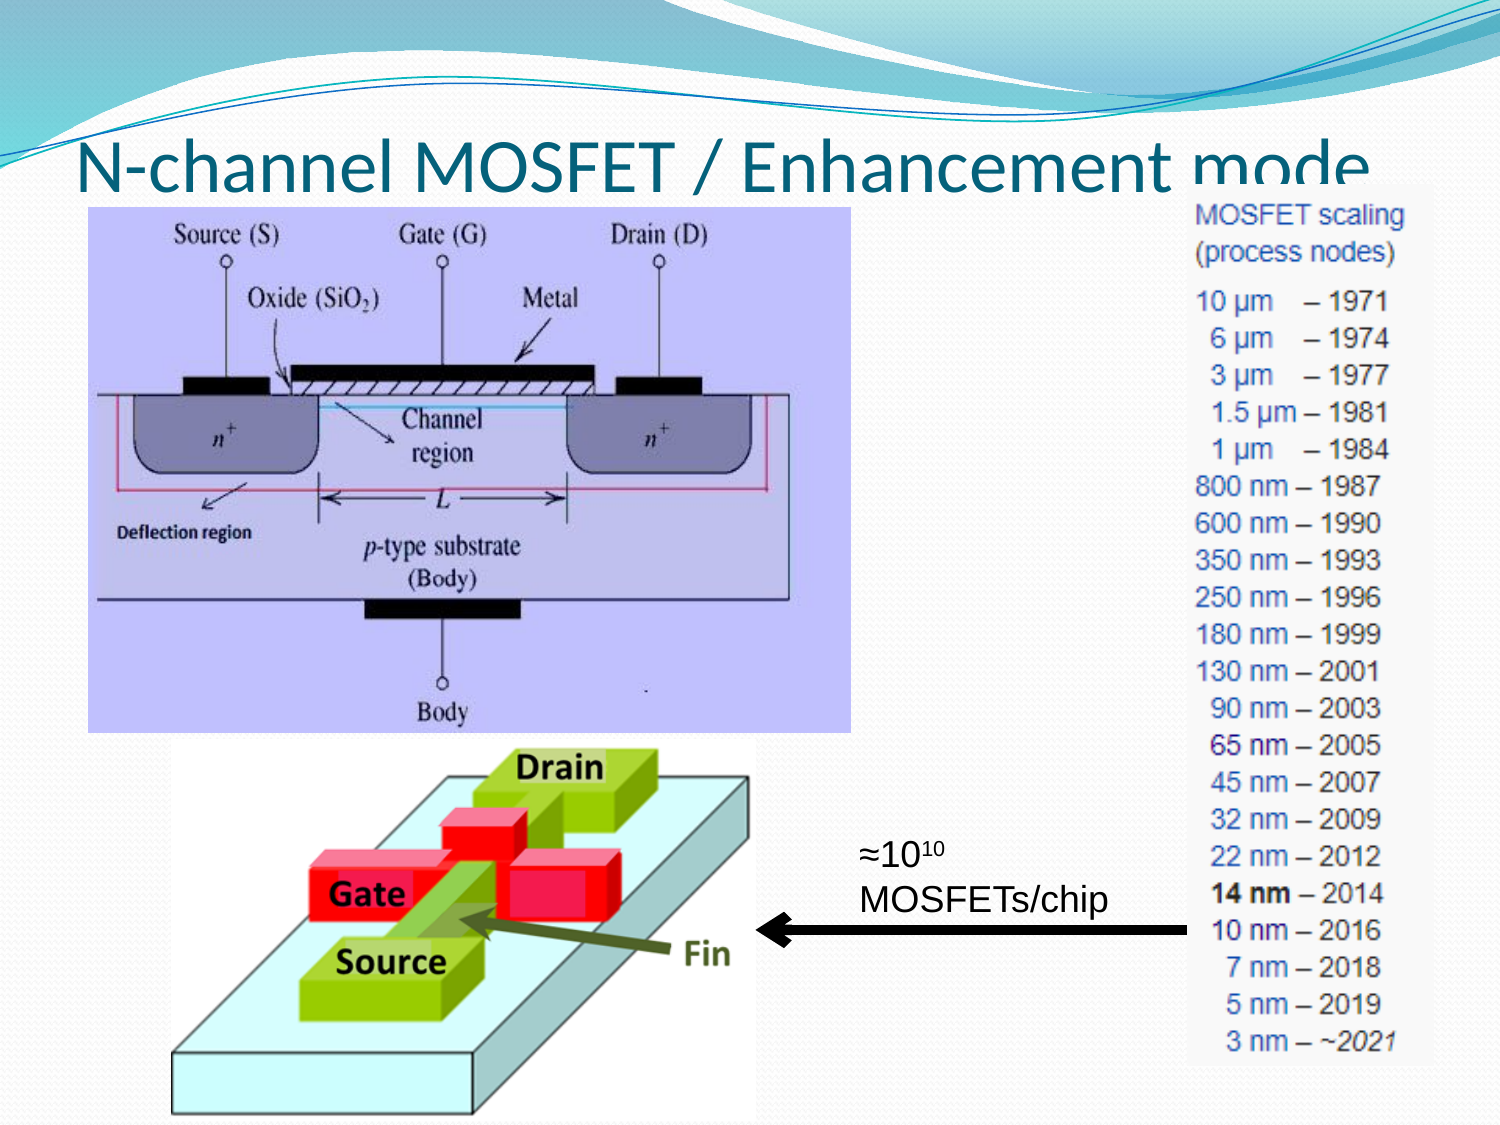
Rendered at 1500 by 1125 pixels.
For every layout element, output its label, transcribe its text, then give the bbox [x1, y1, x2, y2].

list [88, 207, 852, 734]
picture [170, 739, 756, 1121]
title N-channel MOSFET / Enhancement mode [75, 20, 1425, 208]
picture [1186, 184, 1434, 1067]
text_box ≈1010 MOSFETs/chip [844, 822, 1176, 928]
